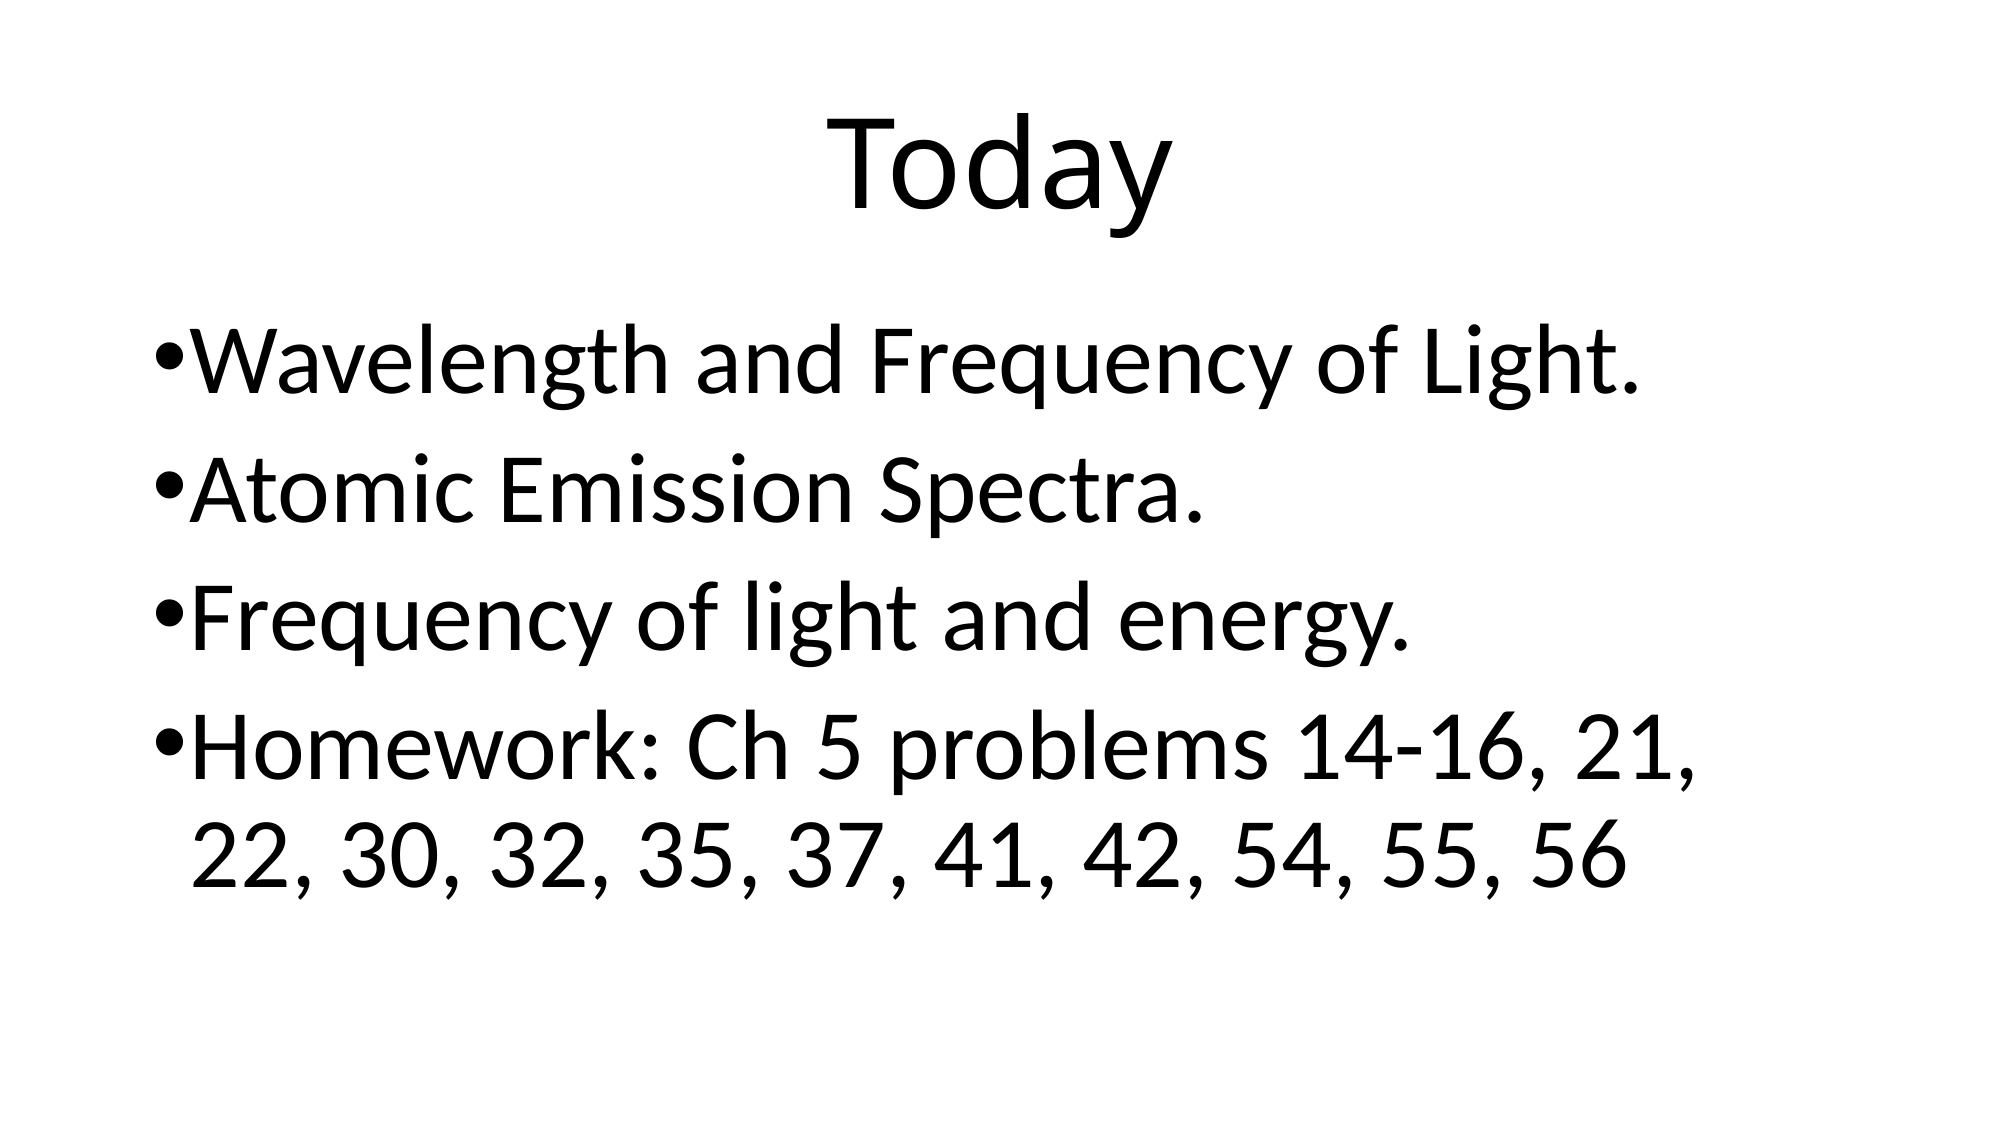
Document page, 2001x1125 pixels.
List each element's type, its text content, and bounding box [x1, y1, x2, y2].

title Today [137, 59, 1863, 278]
list Wavelength and Frequency of Light. Atomic Emission Spectra. Frequency of light and energy. Homework: Ch 5 problems 14-16, 21, 22, 30, 32, 35, 37, 41, 42, 54, 55, 56 [137, 299, 1863, 1014]
